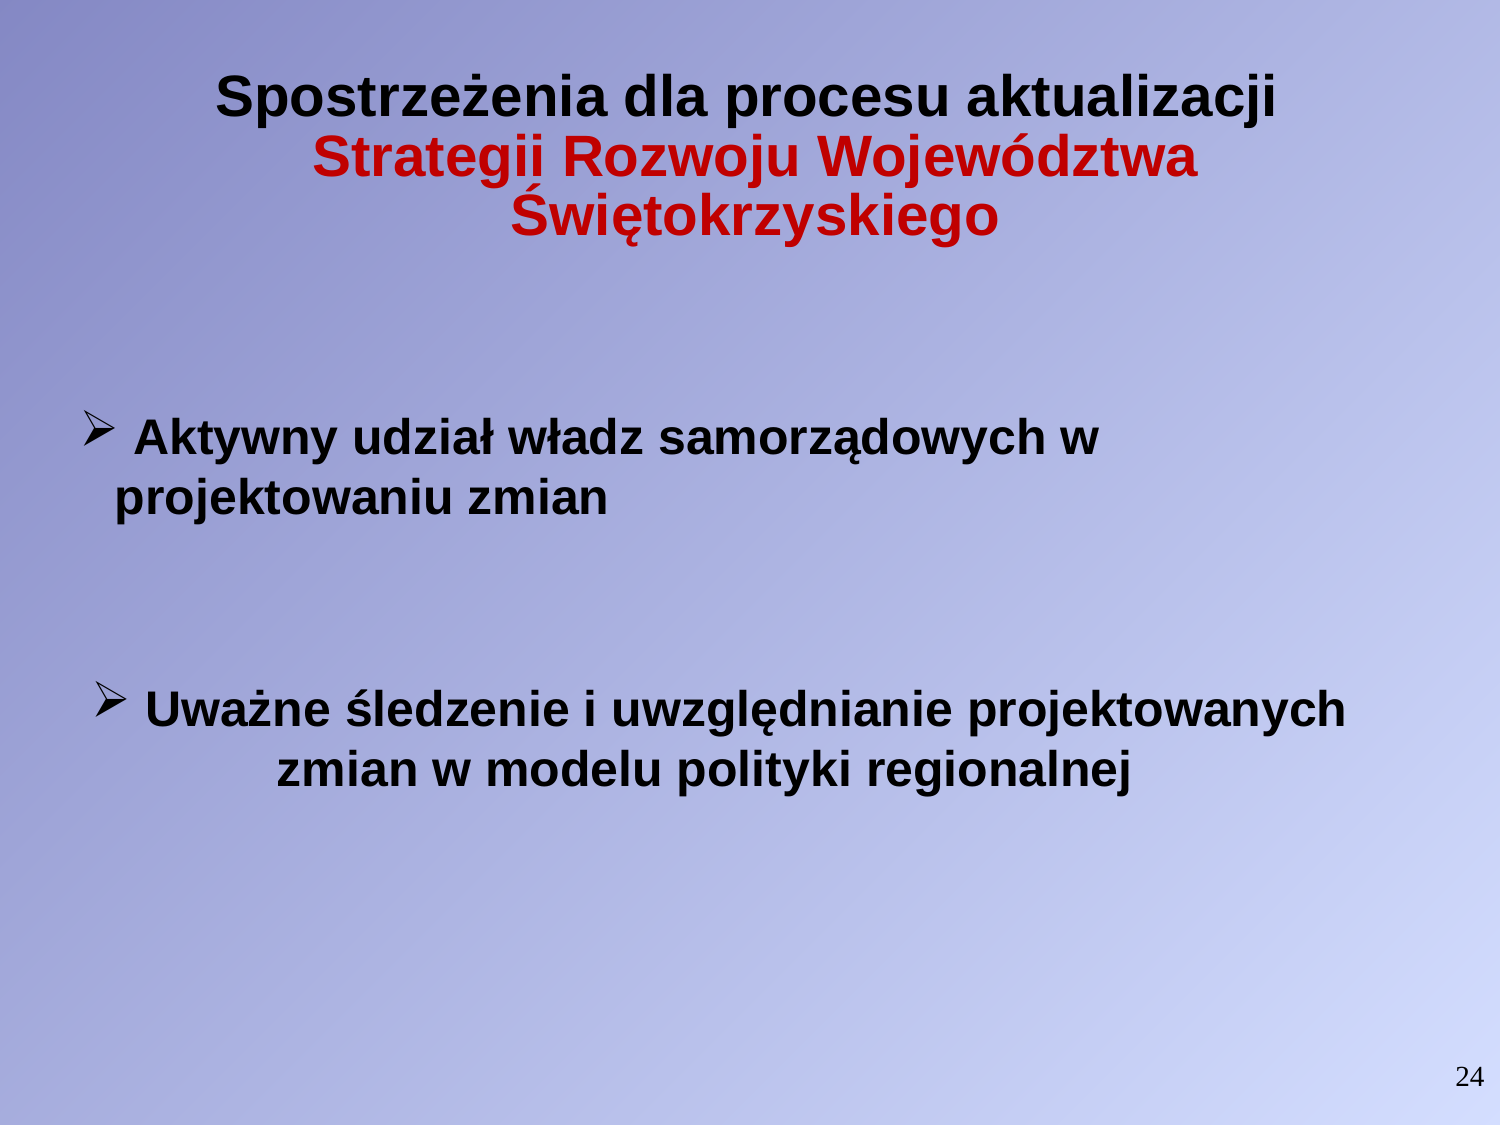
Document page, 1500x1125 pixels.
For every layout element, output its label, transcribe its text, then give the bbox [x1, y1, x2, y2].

title Spostrzeżenia dla procesu aktualizacji Strategii Rozwoju Województwa Świętokrzyskiego [64, 54, 1447, 256]
text_box Aktywny udział władz samorządowych w projektowaniu zmian [64, 397, 1388, 532]
slide_number 24 [1187, 1049, 1500, 1125]
text_box Uważne śledzenie i uwzględnianie projektowanych zmian w modelu polityki regionalnej [76, 668, 1412, 804]
